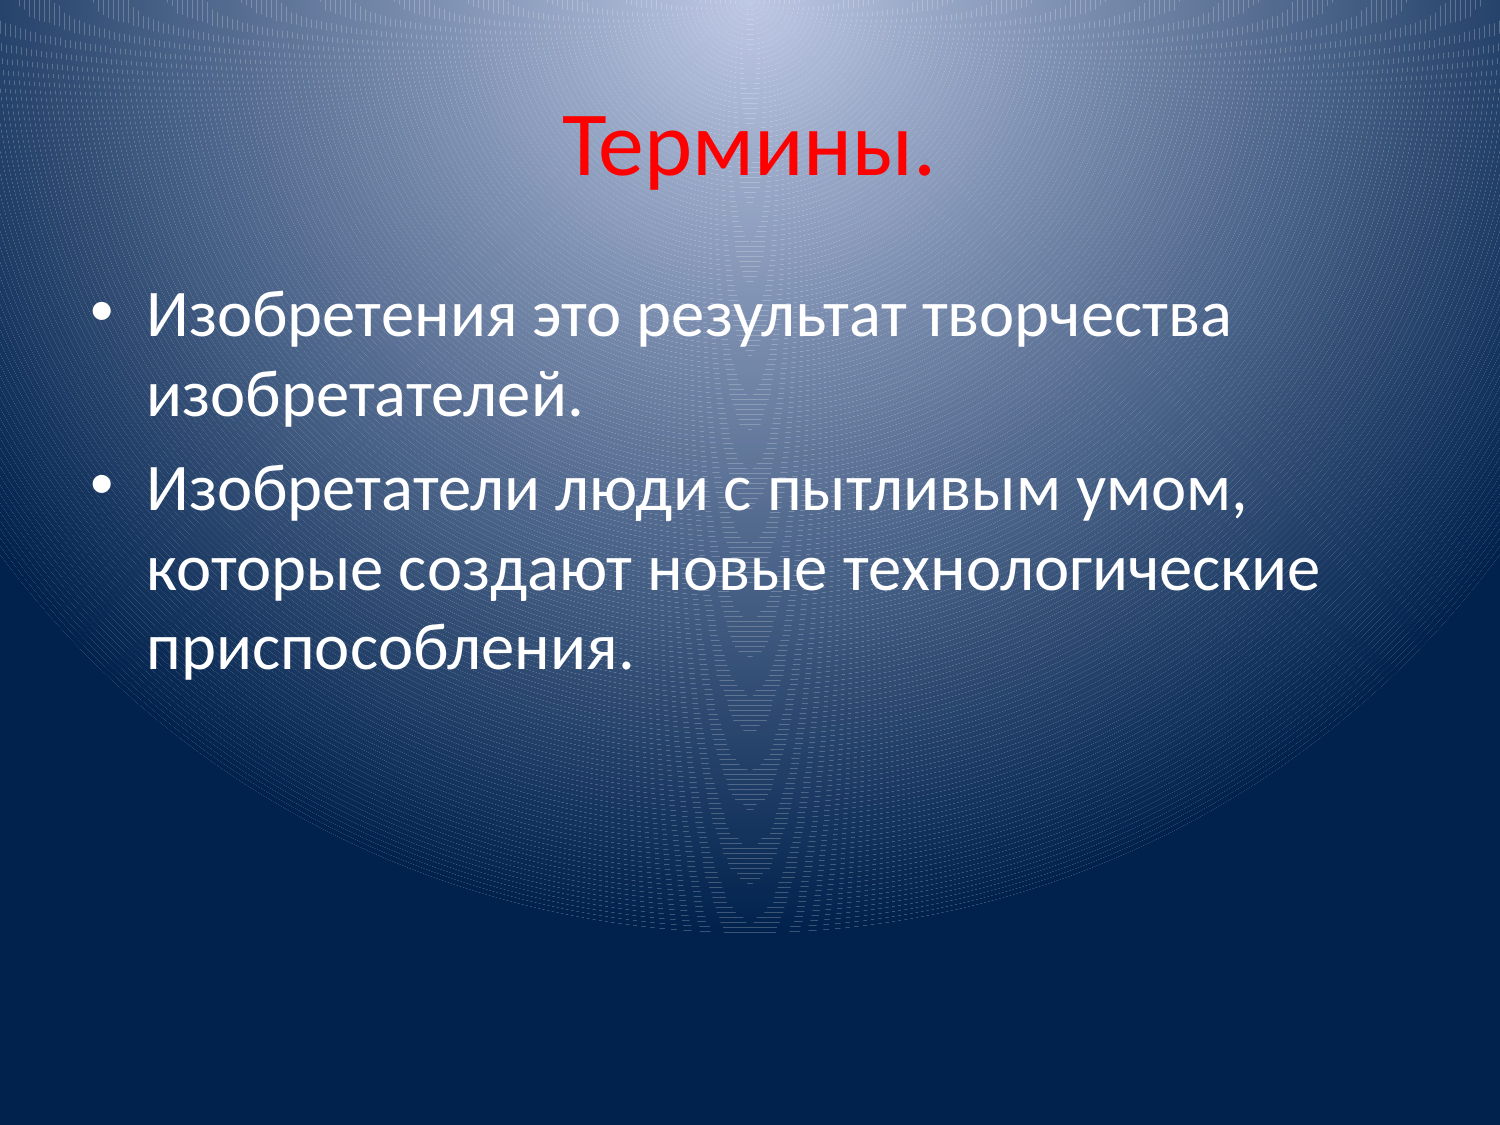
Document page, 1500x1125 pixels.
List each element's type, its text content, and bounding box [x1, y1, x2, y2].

list Изобретения это результат творчества изобретателей. Изобретатели люди с пытливым умом, которые создают новые технологические приспособления. [75, 262, 1425, 1005]
title Термины. [75, 45, 1425, 233]
